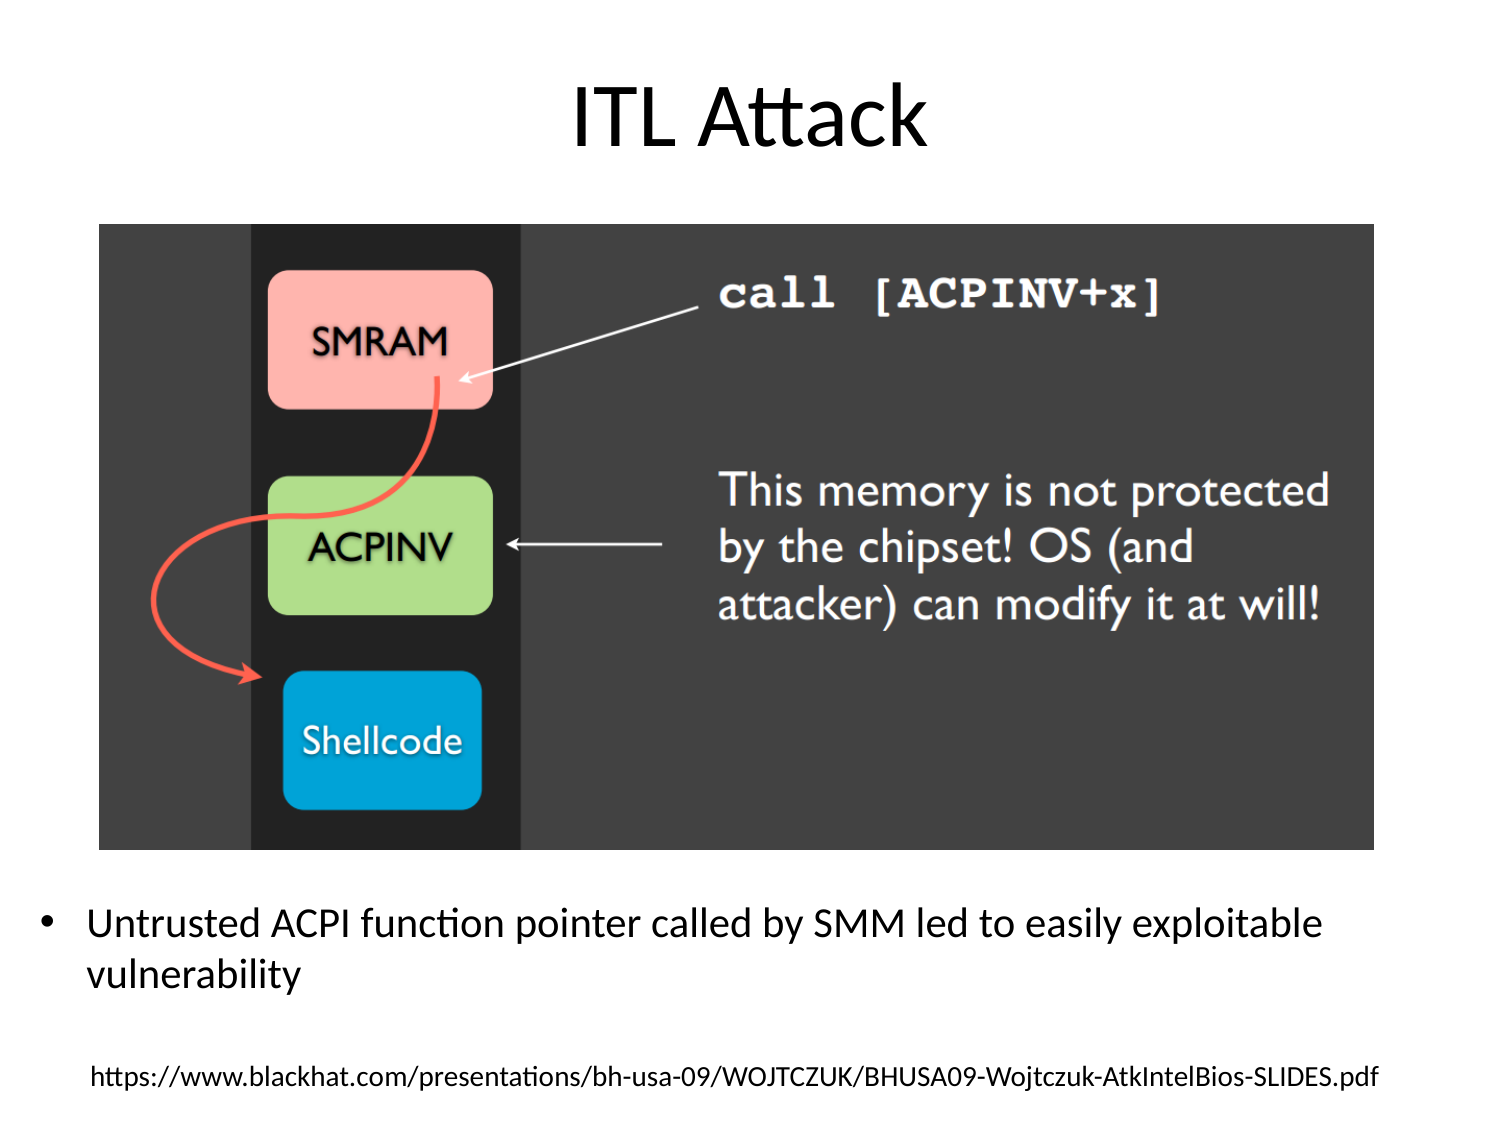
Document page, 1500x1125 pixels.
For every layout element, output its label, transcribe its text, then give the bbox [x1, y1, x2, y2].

text_box https://www.blackhat.com/presentations/bh-usa-09/WOJTCZUK/BHUSA09-Wojtczuk-AtkIntelBios-SLIDES.pdf [74, 1050, 1425, 1100]
picture [99, 224, 1375, 851]
title ITL Attack [75, 45, 1425, 175]
list Untrusted ACPI function pointer called by SMM led to easily exploitable vulnerability [24, 887, 1425, 1005]
